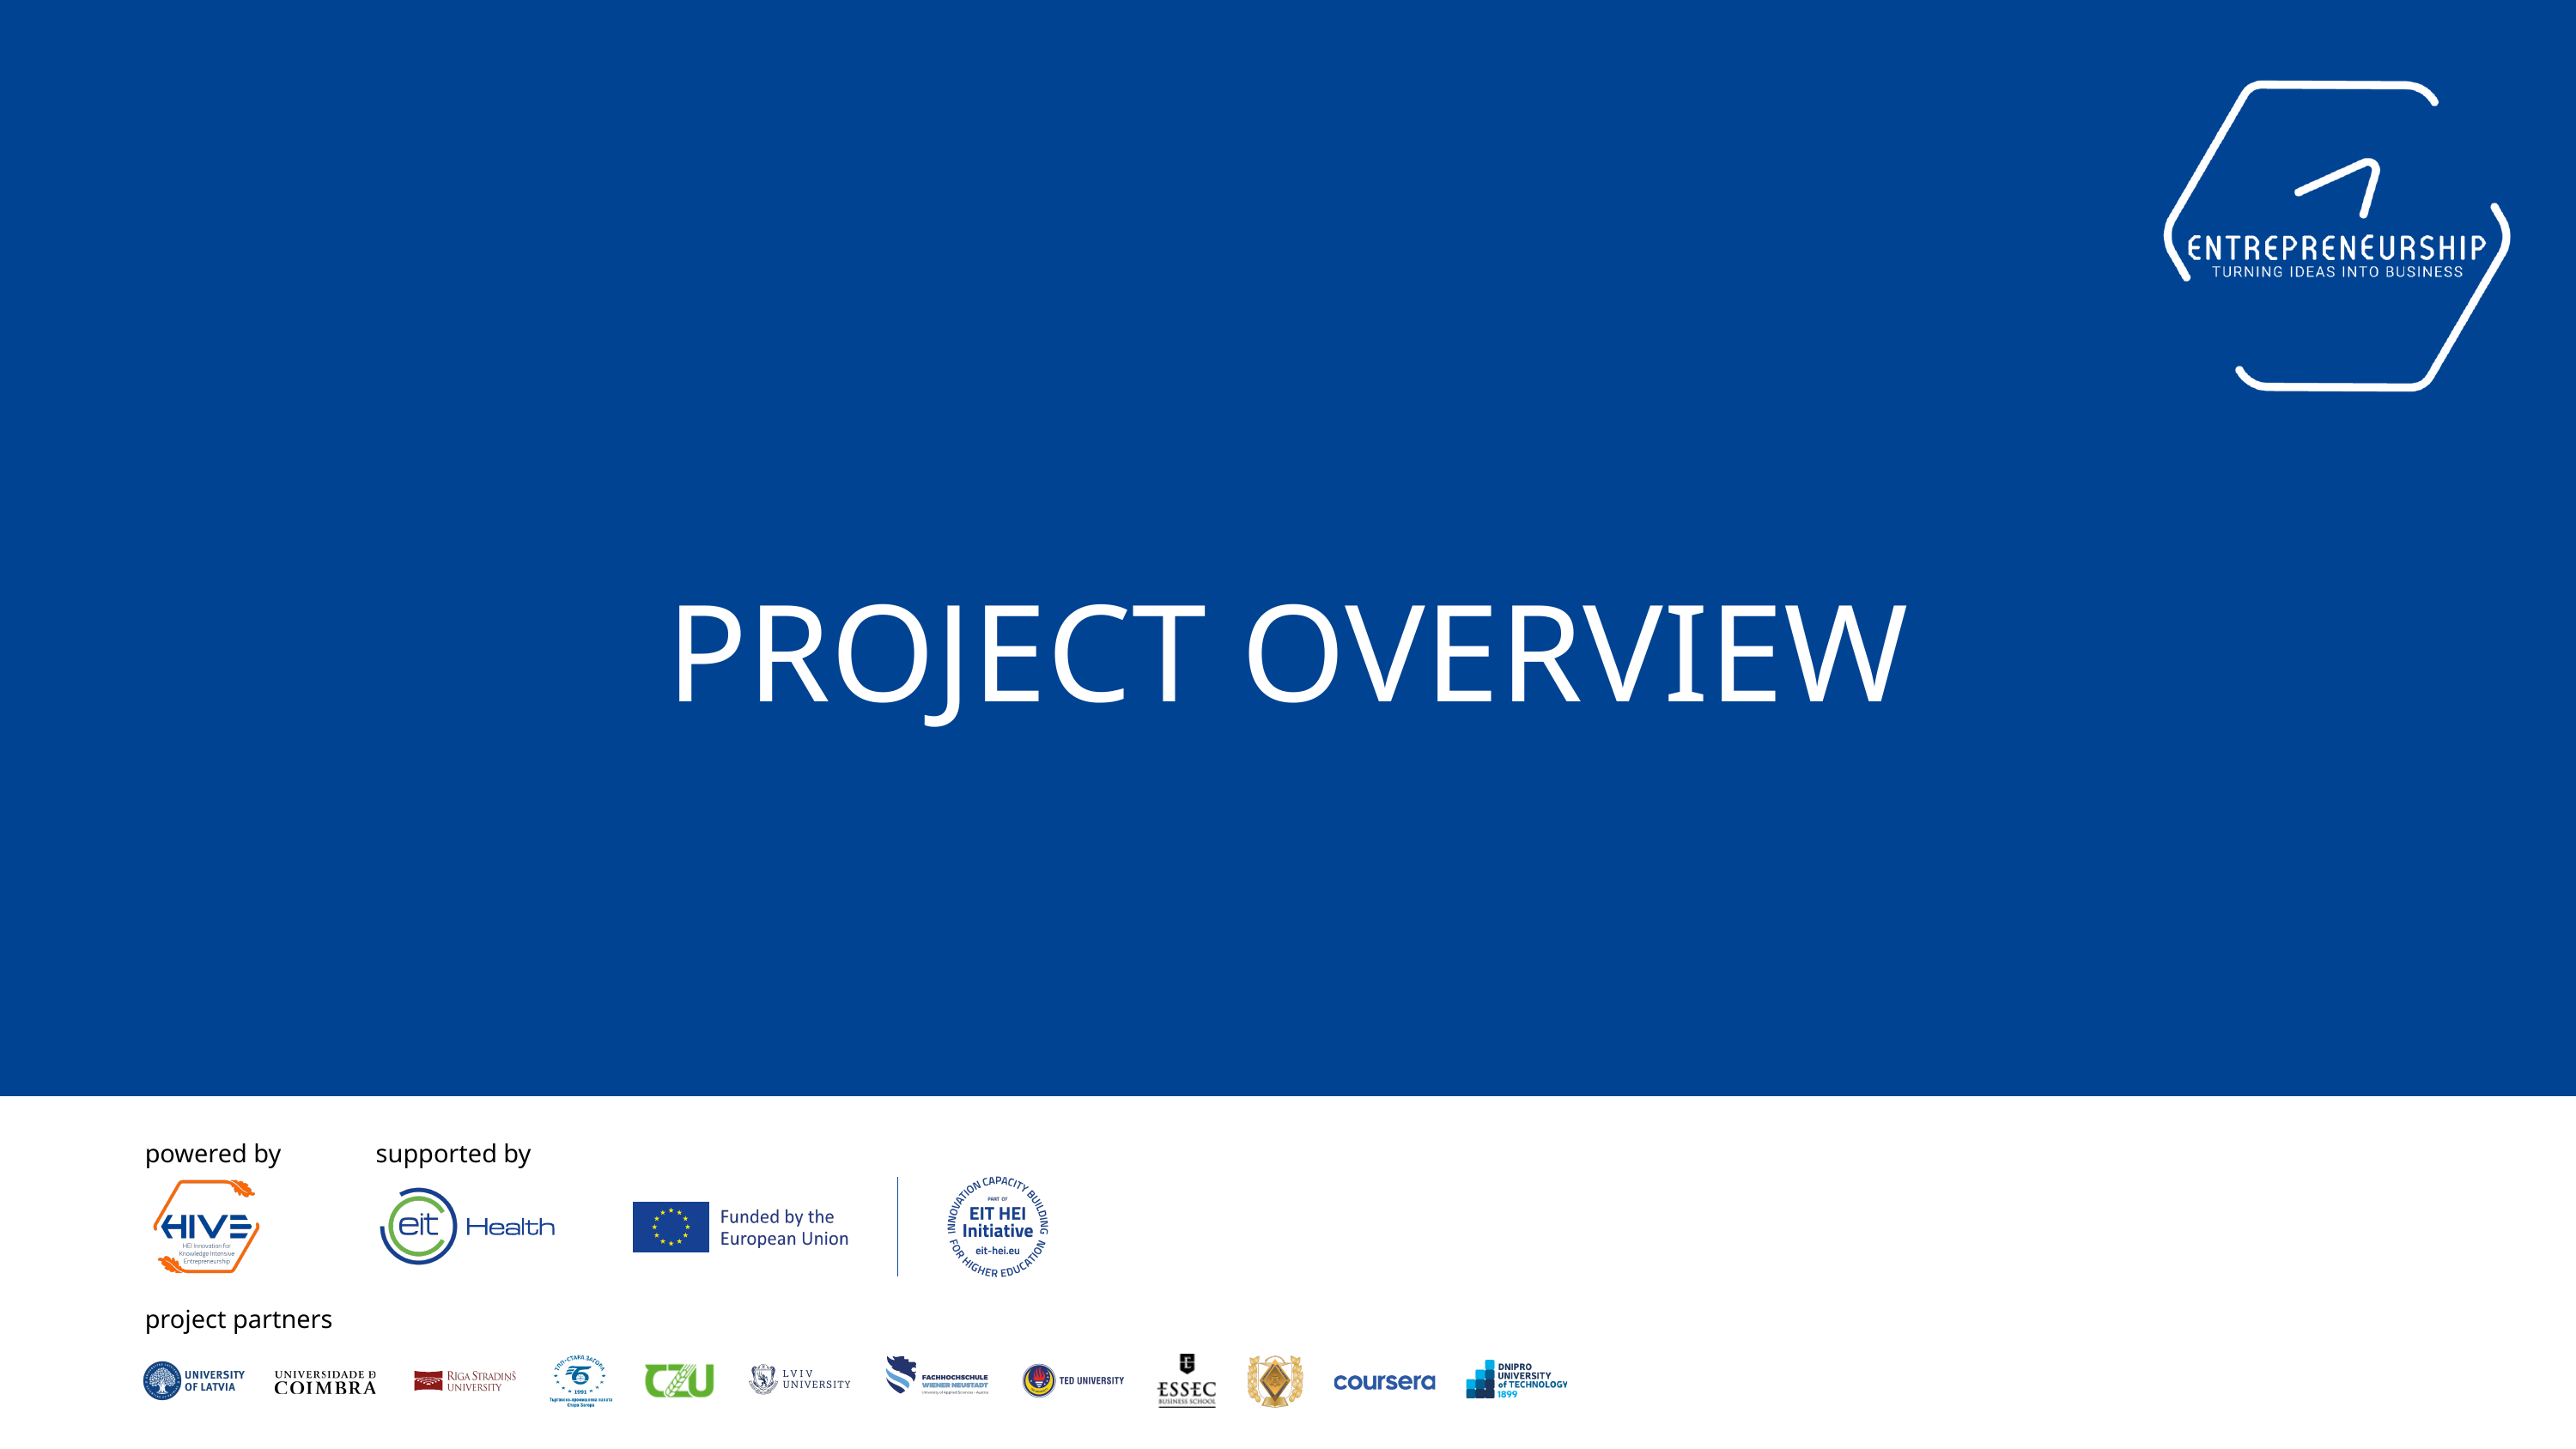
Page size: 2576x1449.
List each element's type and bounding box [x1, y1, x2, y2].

text_box [0, 0, 2576, 1094]
text_box [0, 1095, 2576, 1449]
